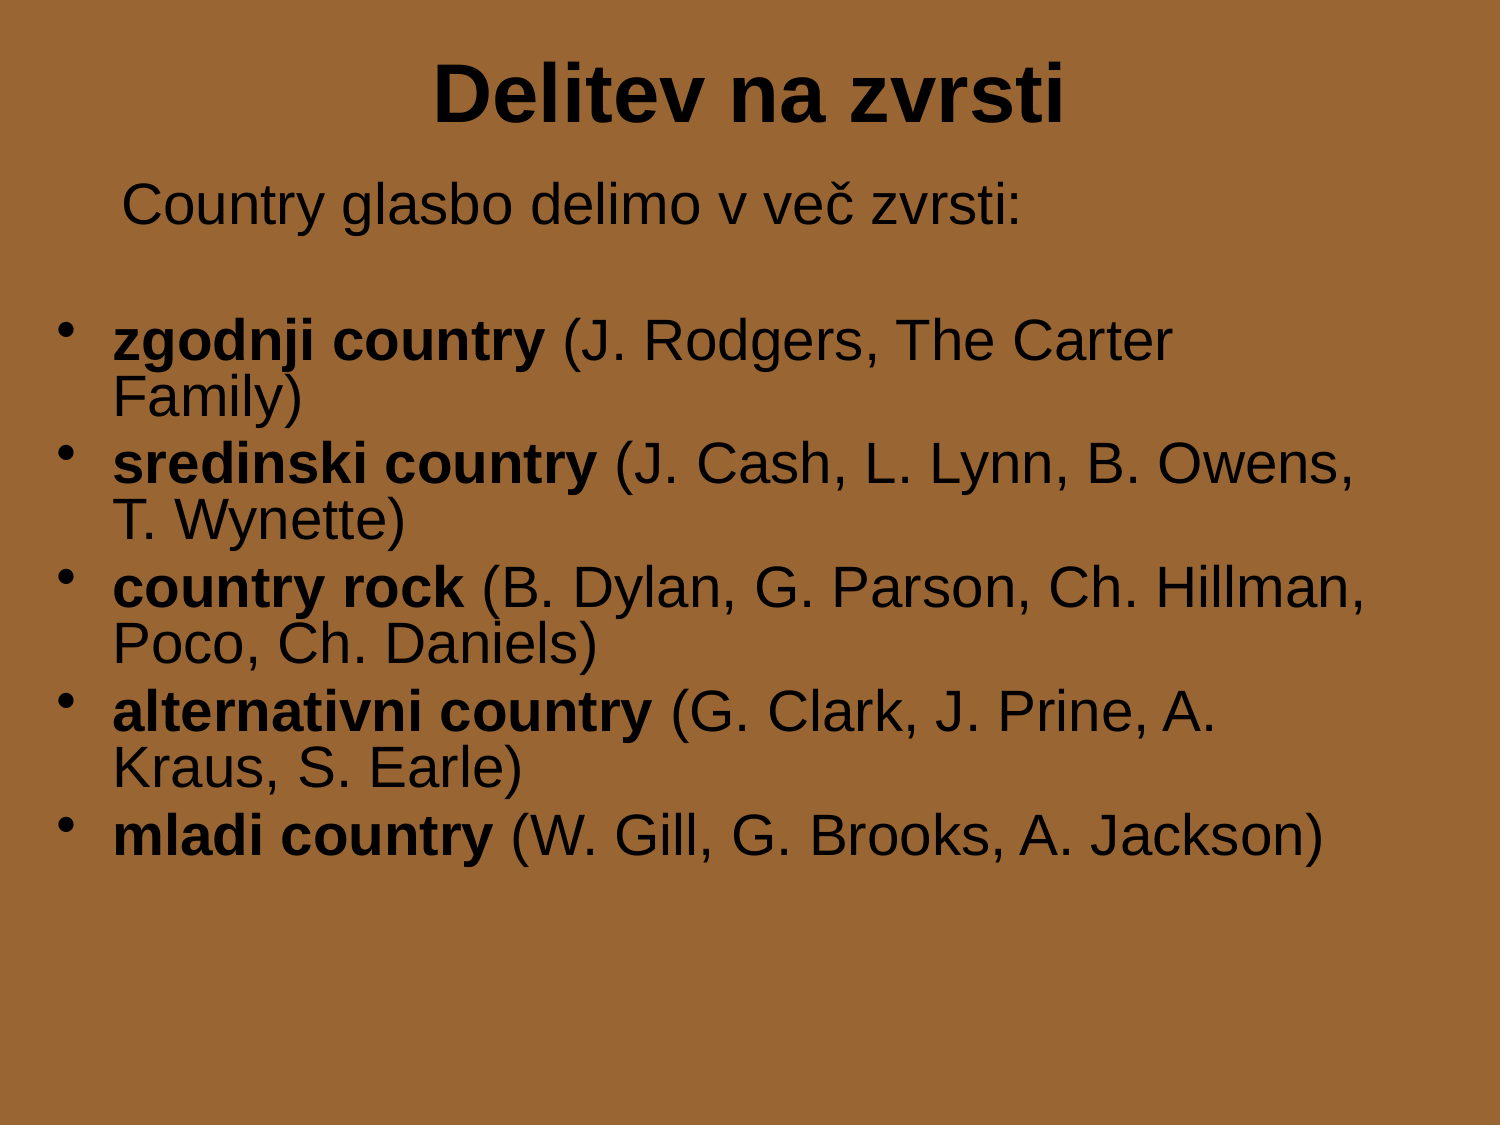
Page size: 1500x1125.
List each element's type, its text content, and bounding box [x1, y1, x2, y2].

list Country glasbo delimo v več zvrsti: zgodnji country (J. Rodgers, The Carter Family) sredinski country (J. Cash, L. Lynn, B. Owens, T. Wynette) country rock (B. Dylan, G. Parson, Ch. Hillman, Poco, Ch. Daniels) alternativni country (G. Clark, J. Prine, A. Kraus, S. Earle) mladi country (W. Gill, G. Brooks, A. Jackson) [41, 172, 1392, 916]
title Delitev na zvrsti [75, 45, 1425, 233]
